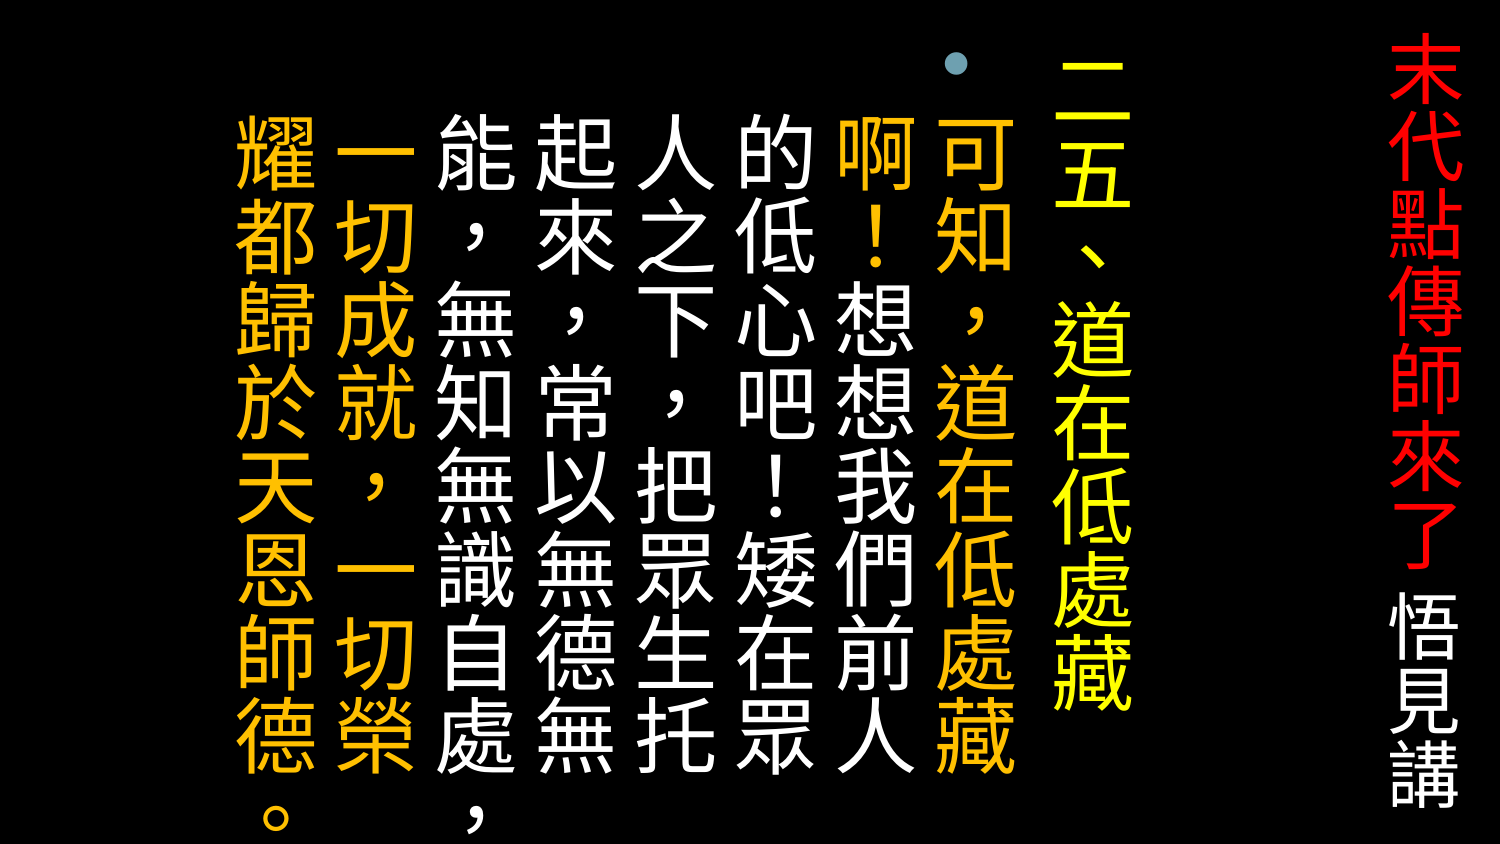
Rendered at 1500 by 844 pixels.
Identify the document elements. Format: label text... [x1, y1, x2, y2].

title 末代點傳師來了 悟見講 [1364, 21, 1483, 820]
list 二五、道在低處藏 可知，道在低處藏啊！想想我們前人的低心吧！矮在眾人之下，把眾生托起來，常以無德無能，無知無識自處，一切成就，一切榮耀都歸於天恩師德。 [29, 27, 1365, 820]
